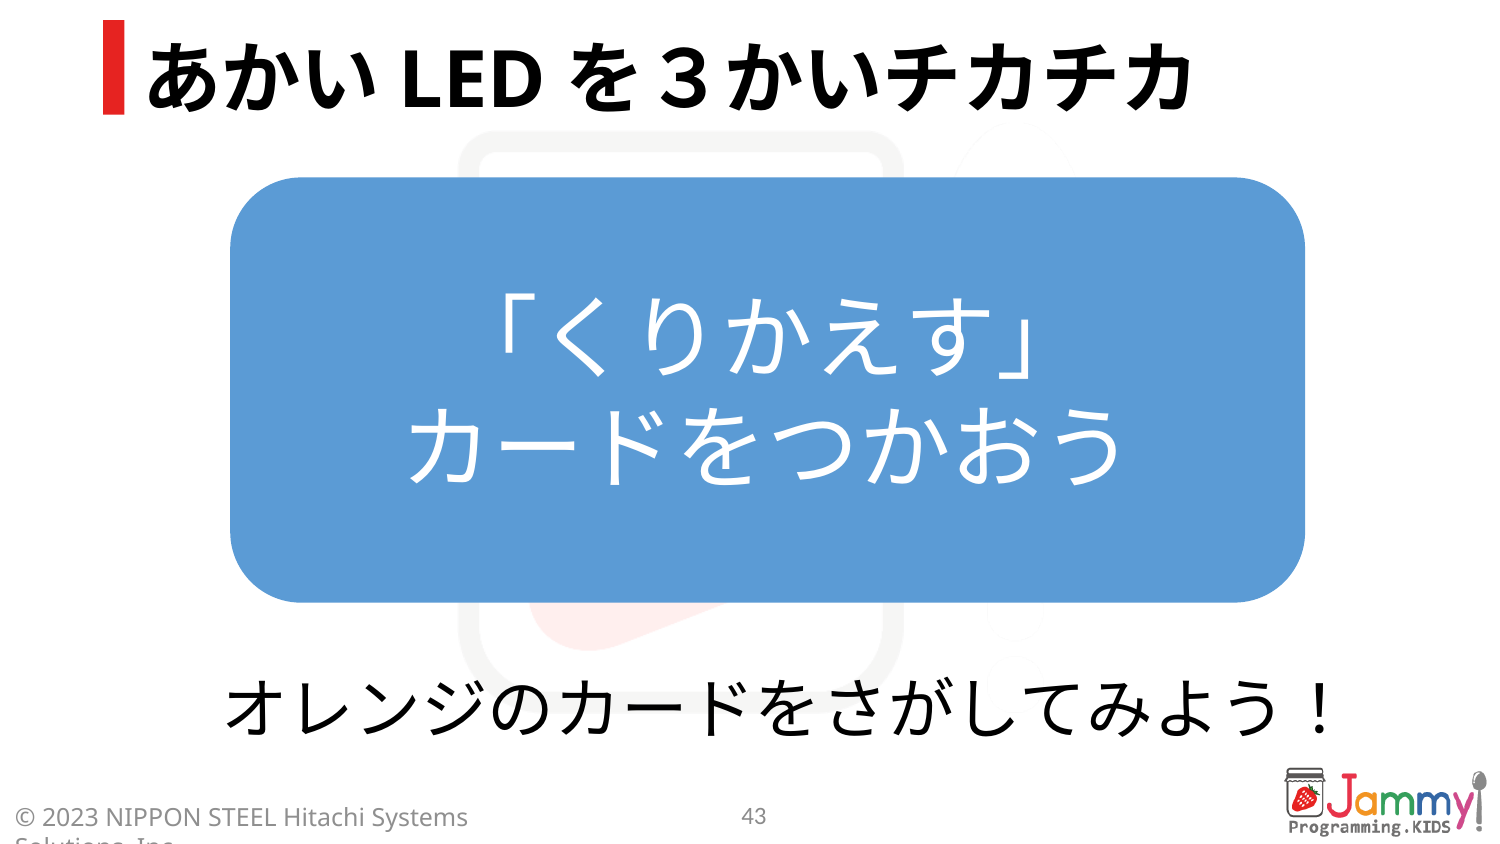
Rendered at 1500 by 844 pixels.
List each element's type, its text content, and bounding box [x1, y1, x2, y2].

list オレンジのカードをさがしてみよう！ [206, 669, 1500, 760]
title あかいLEDを３かいチカチカ [124, 22, 1397, 113]
slide_number 43 [585, 794, 923, 835]
text_box 「くりかえす」 カードをつかおう [230, 177, 1306, 603]
picture [1281, 763, 1490, 837]
